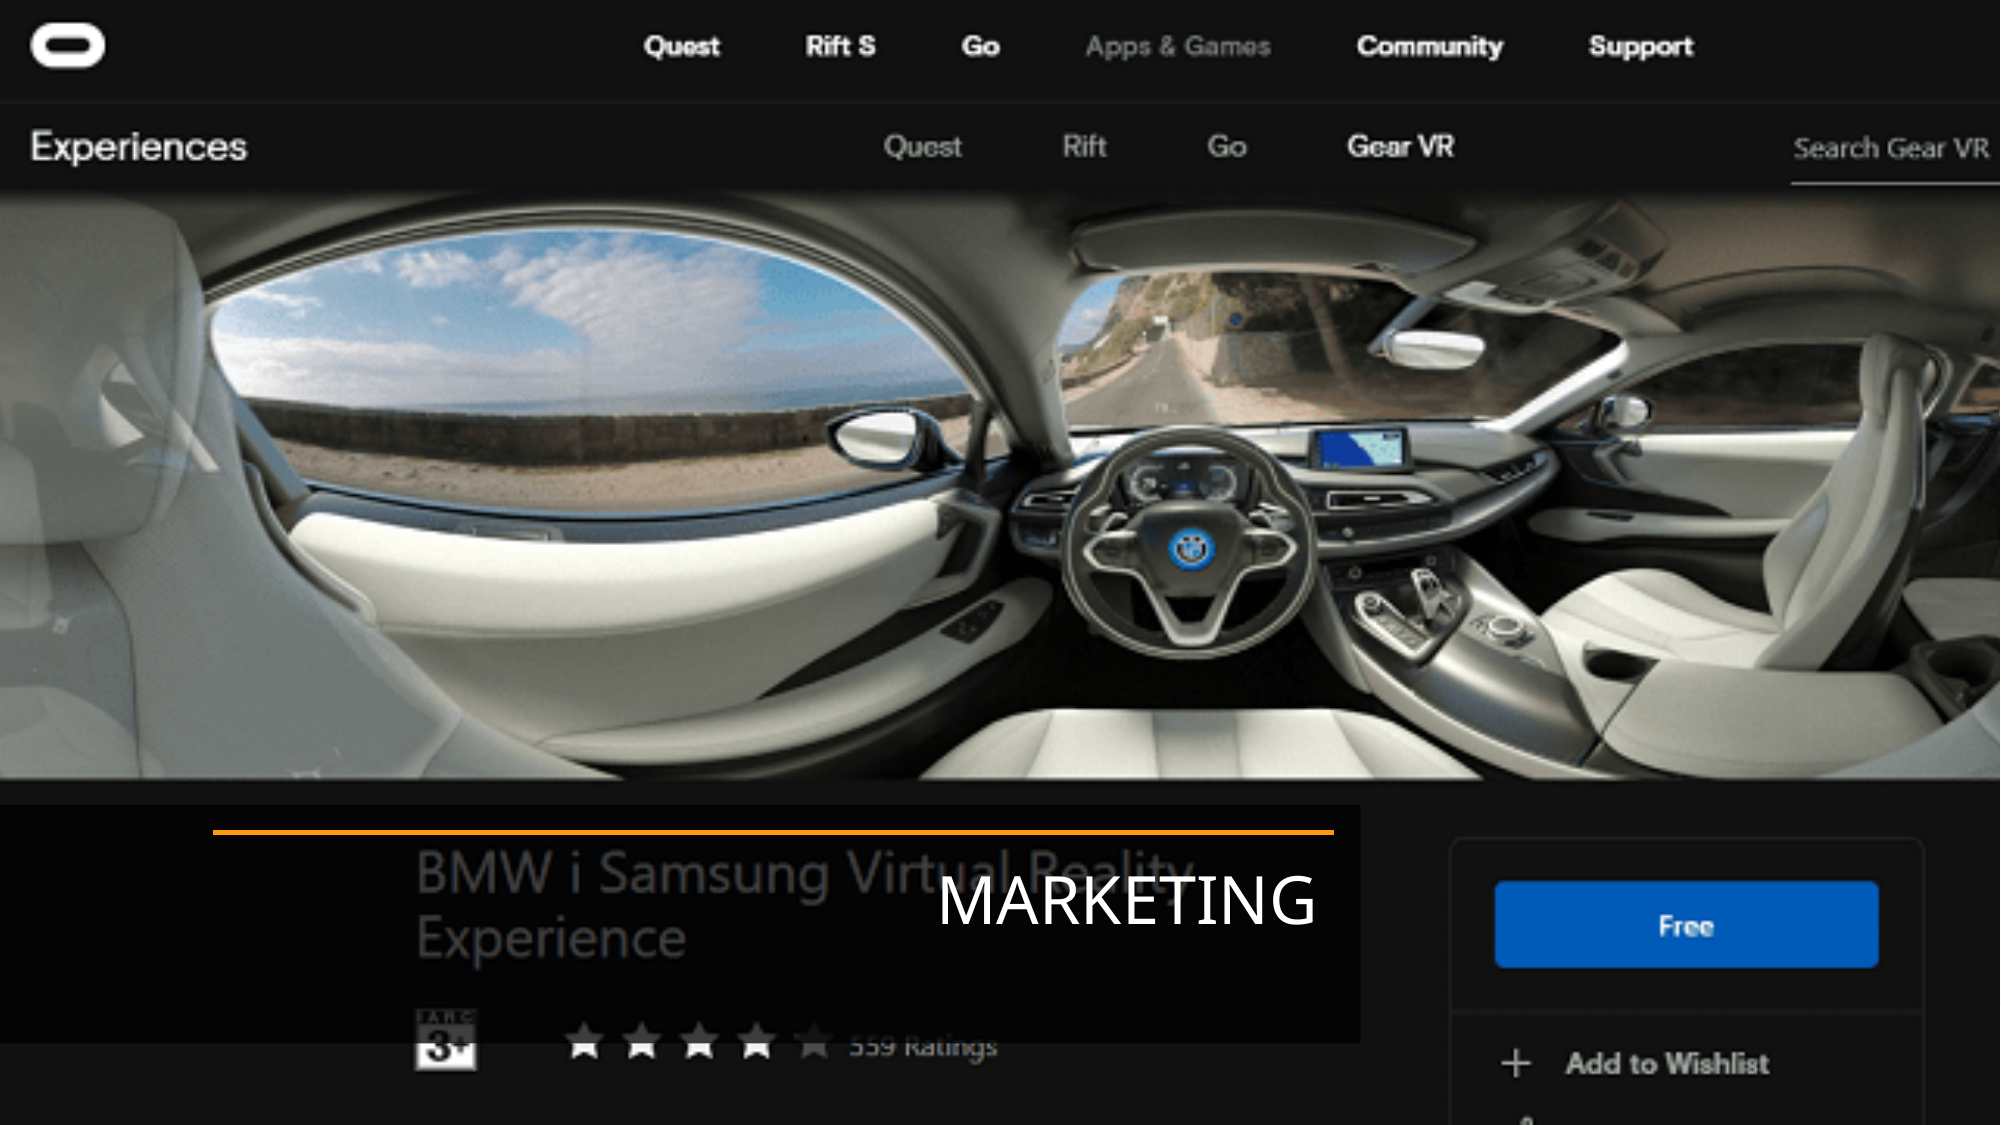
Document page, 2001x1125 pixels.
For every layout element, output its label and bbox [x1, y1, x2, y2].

list [0, 0, 2000, 1125]
